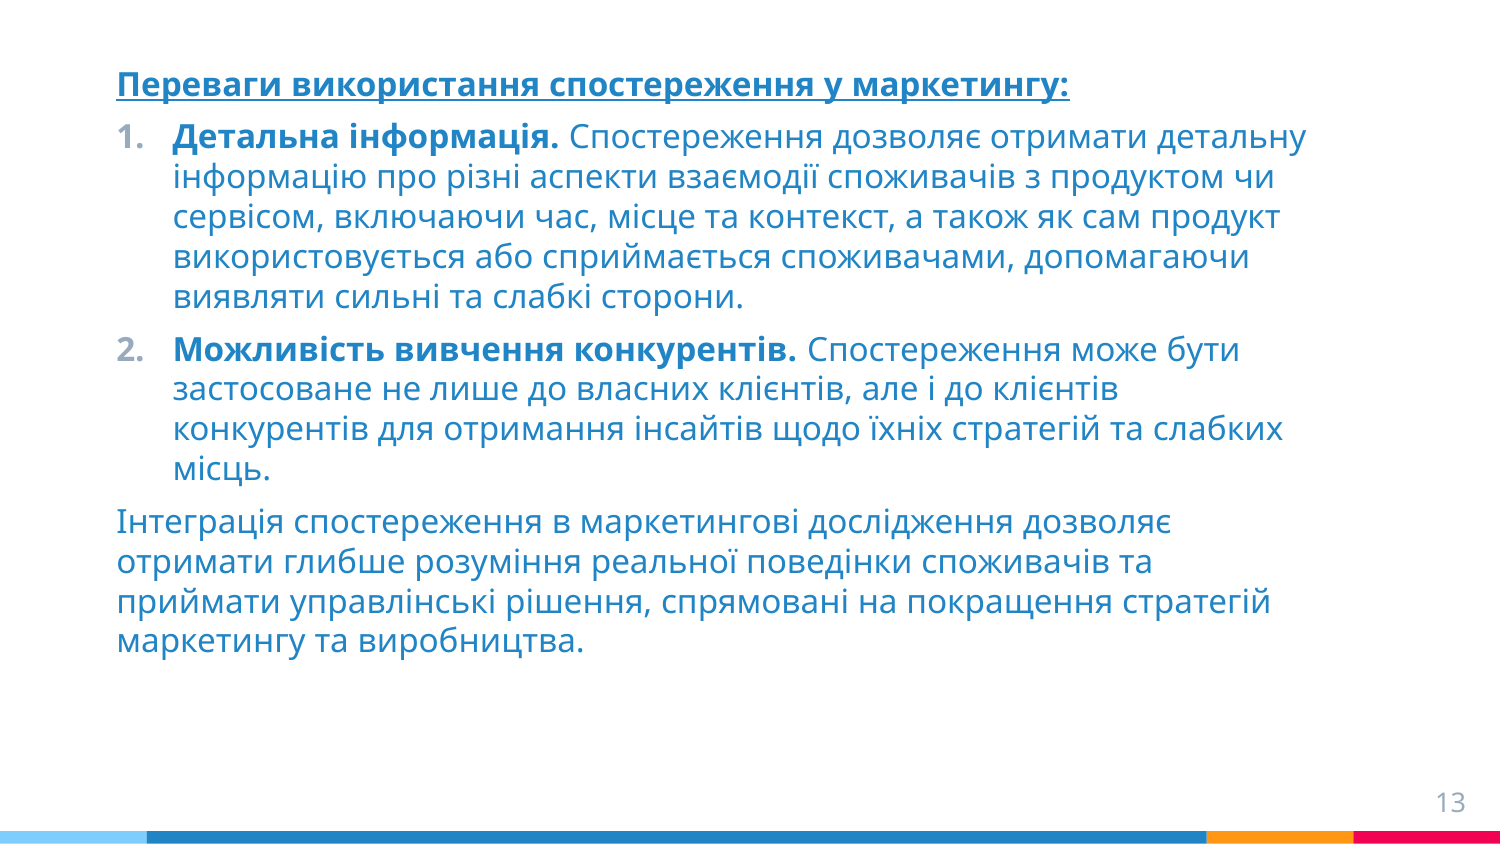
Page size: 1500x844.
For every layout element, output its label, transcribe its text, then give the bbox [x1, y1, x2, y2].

list Переваги використання спостереження у маркетингу: Детальна інформація. Спостереження дозволяє отримати детальну інформацію про різні аспекти взаємодії споживачів з продуктом чи сервісом, включаючи час, місце та контекст, а також як сам продукт використовується або сприймається споживачами, допомагаючи виявляти сильні та слабкі сторони. Можливість вивчення конкурентів. Спостереження може бути застосоване не лише до власних клієнтів, але і до клієнтів конкурентів для отримання інсайтів щодо їхніх стратегій та слабких місць. Інтеграція спостереження в маркетингові дослідження дозволяє отримати глибше розуміння реальної поведінки споживачів та приймати управлінські рішення, спрямовані на покращення стратегій маркетингу та виробництва. [82, 48, 1338, 798]
slide_number 13 [1391, 770, 1482, 822]
